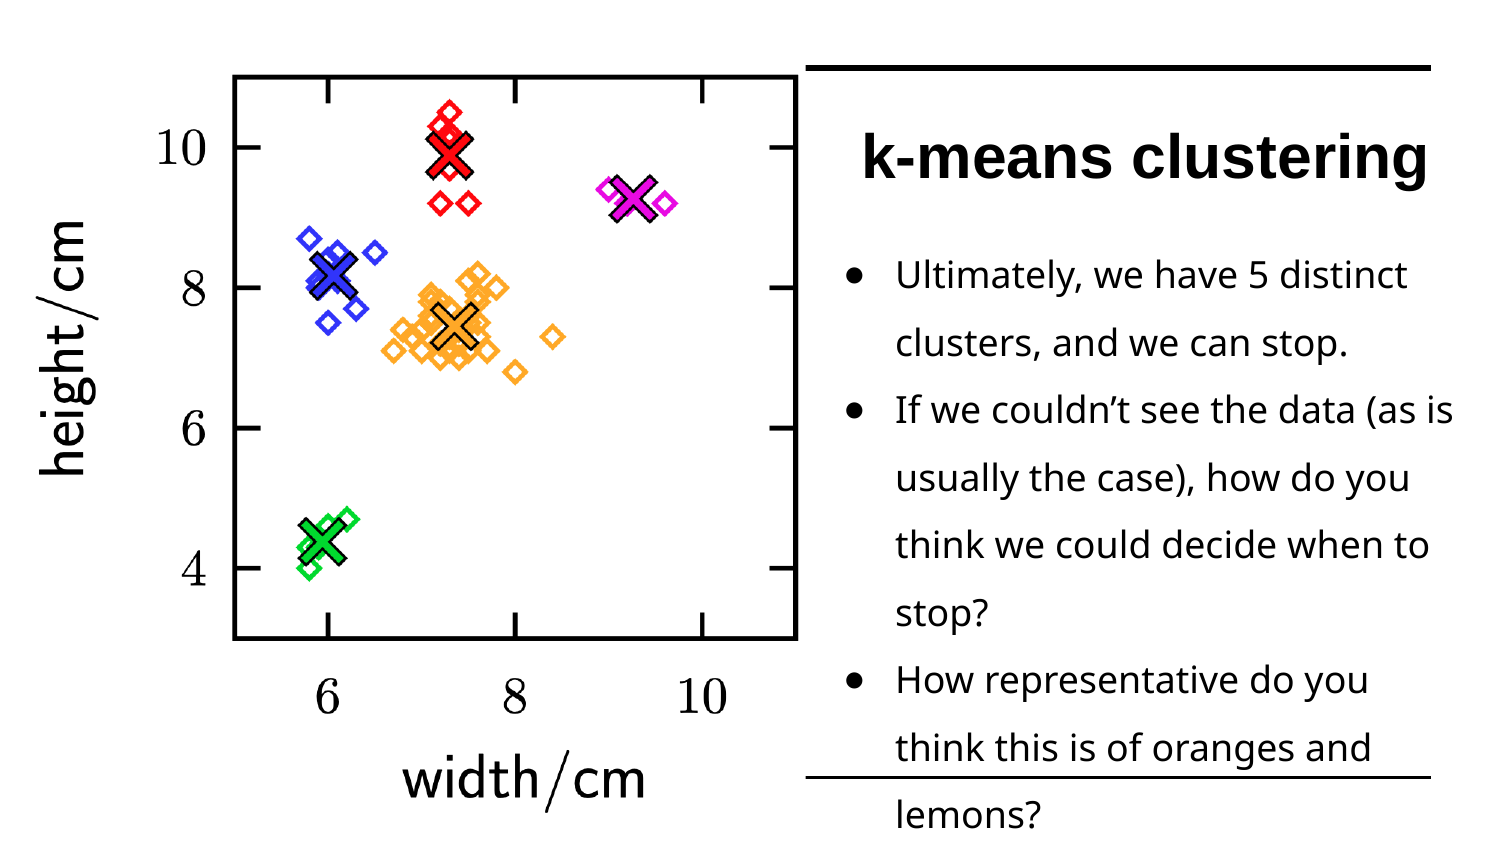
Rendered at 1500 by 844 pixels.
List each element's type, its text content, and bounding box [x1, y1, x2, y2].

picture [9, 56, 806, 824]
list Ultimately, we have 5 distinct clusters, and we can stop. If we couldn’t see the data (as is usually the case), how do you think we could decide when to stop? How representative do you think this is of oranges and lemons? [820, 228, 1459, 705]
title k-means clustering [861, 116, 1459, 220]
